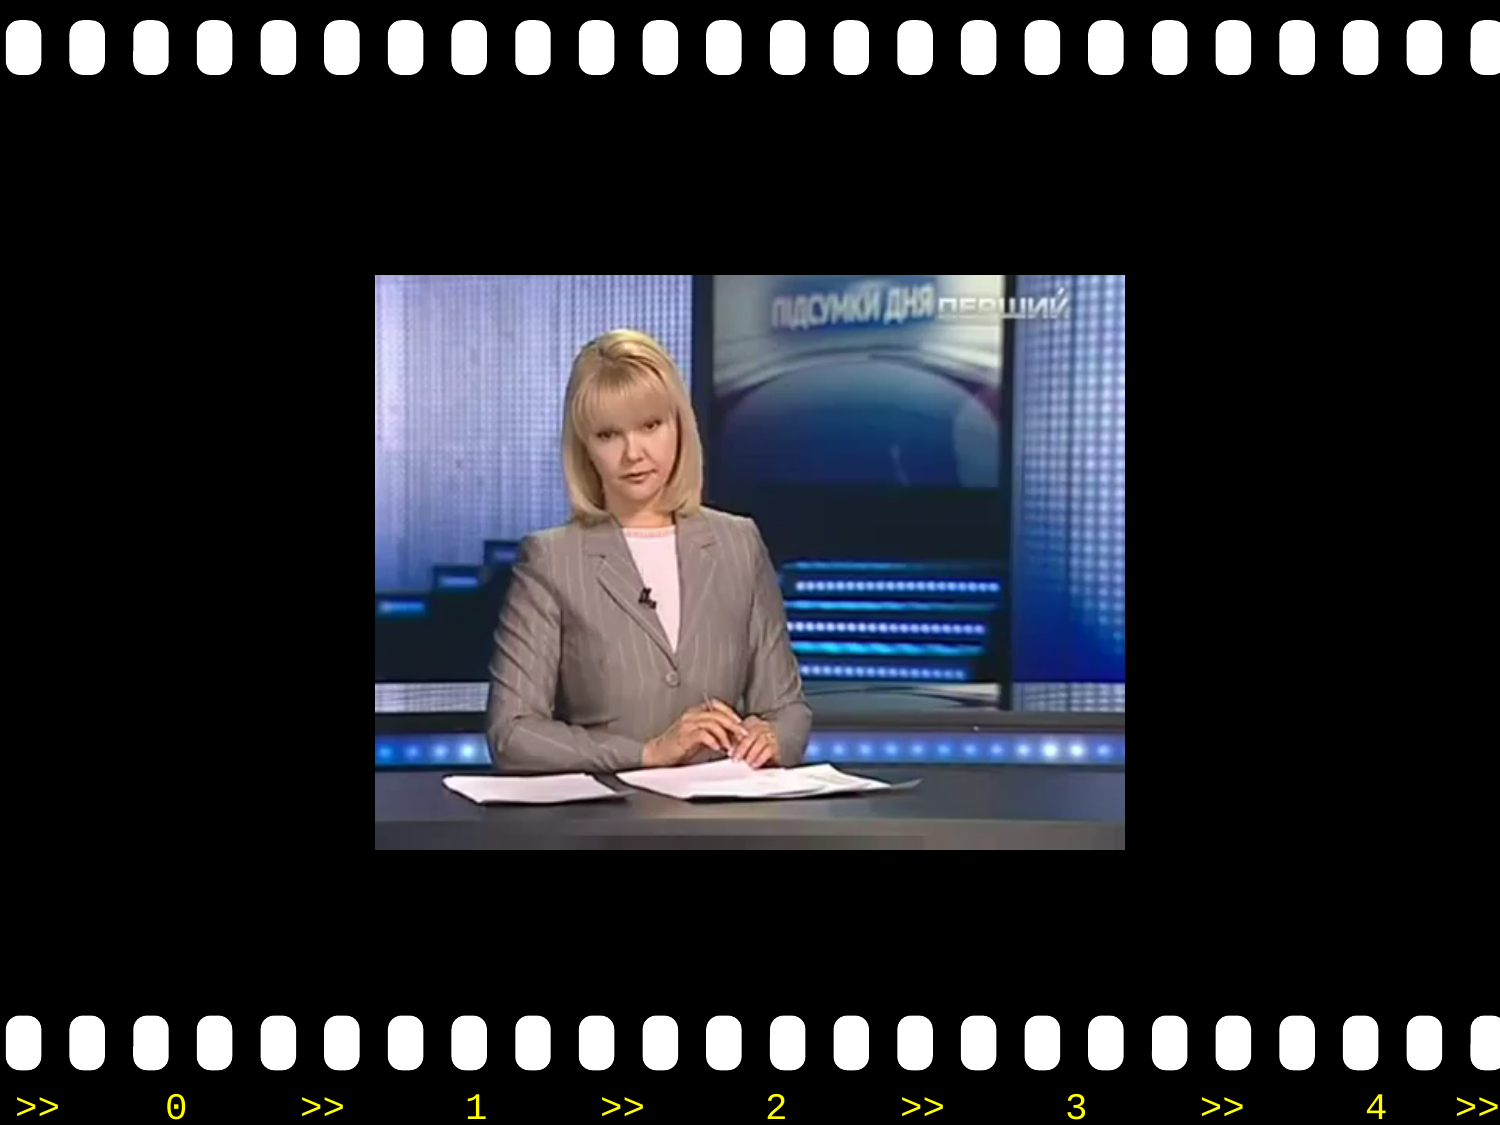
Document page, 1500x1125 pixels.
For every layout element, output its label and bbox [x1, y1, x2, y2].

text_box [374, 274, 1126, 851]
